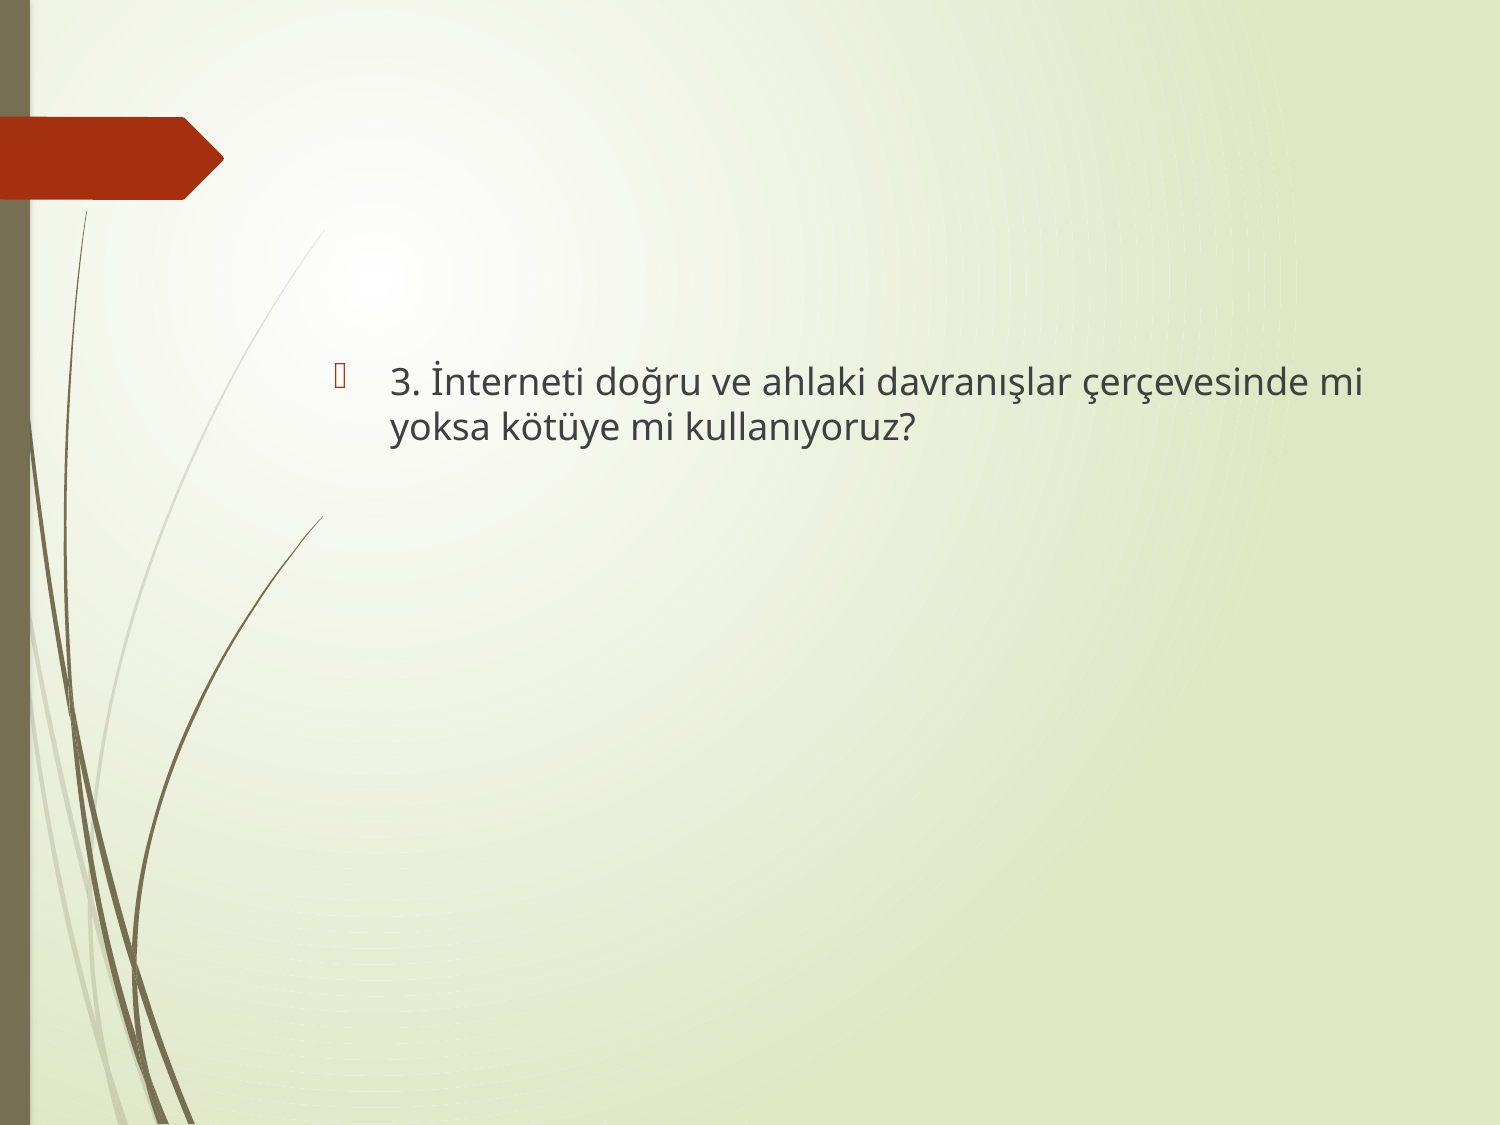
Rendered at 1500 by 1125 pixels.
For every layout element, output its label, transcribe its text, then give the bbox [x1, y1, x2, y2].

list 3. İnterneti doğru ve ahlaki davranışlar çerçevesinde mi yoksa kötüye mi kullanıyoruz? [318, 350, 1400, 970]
